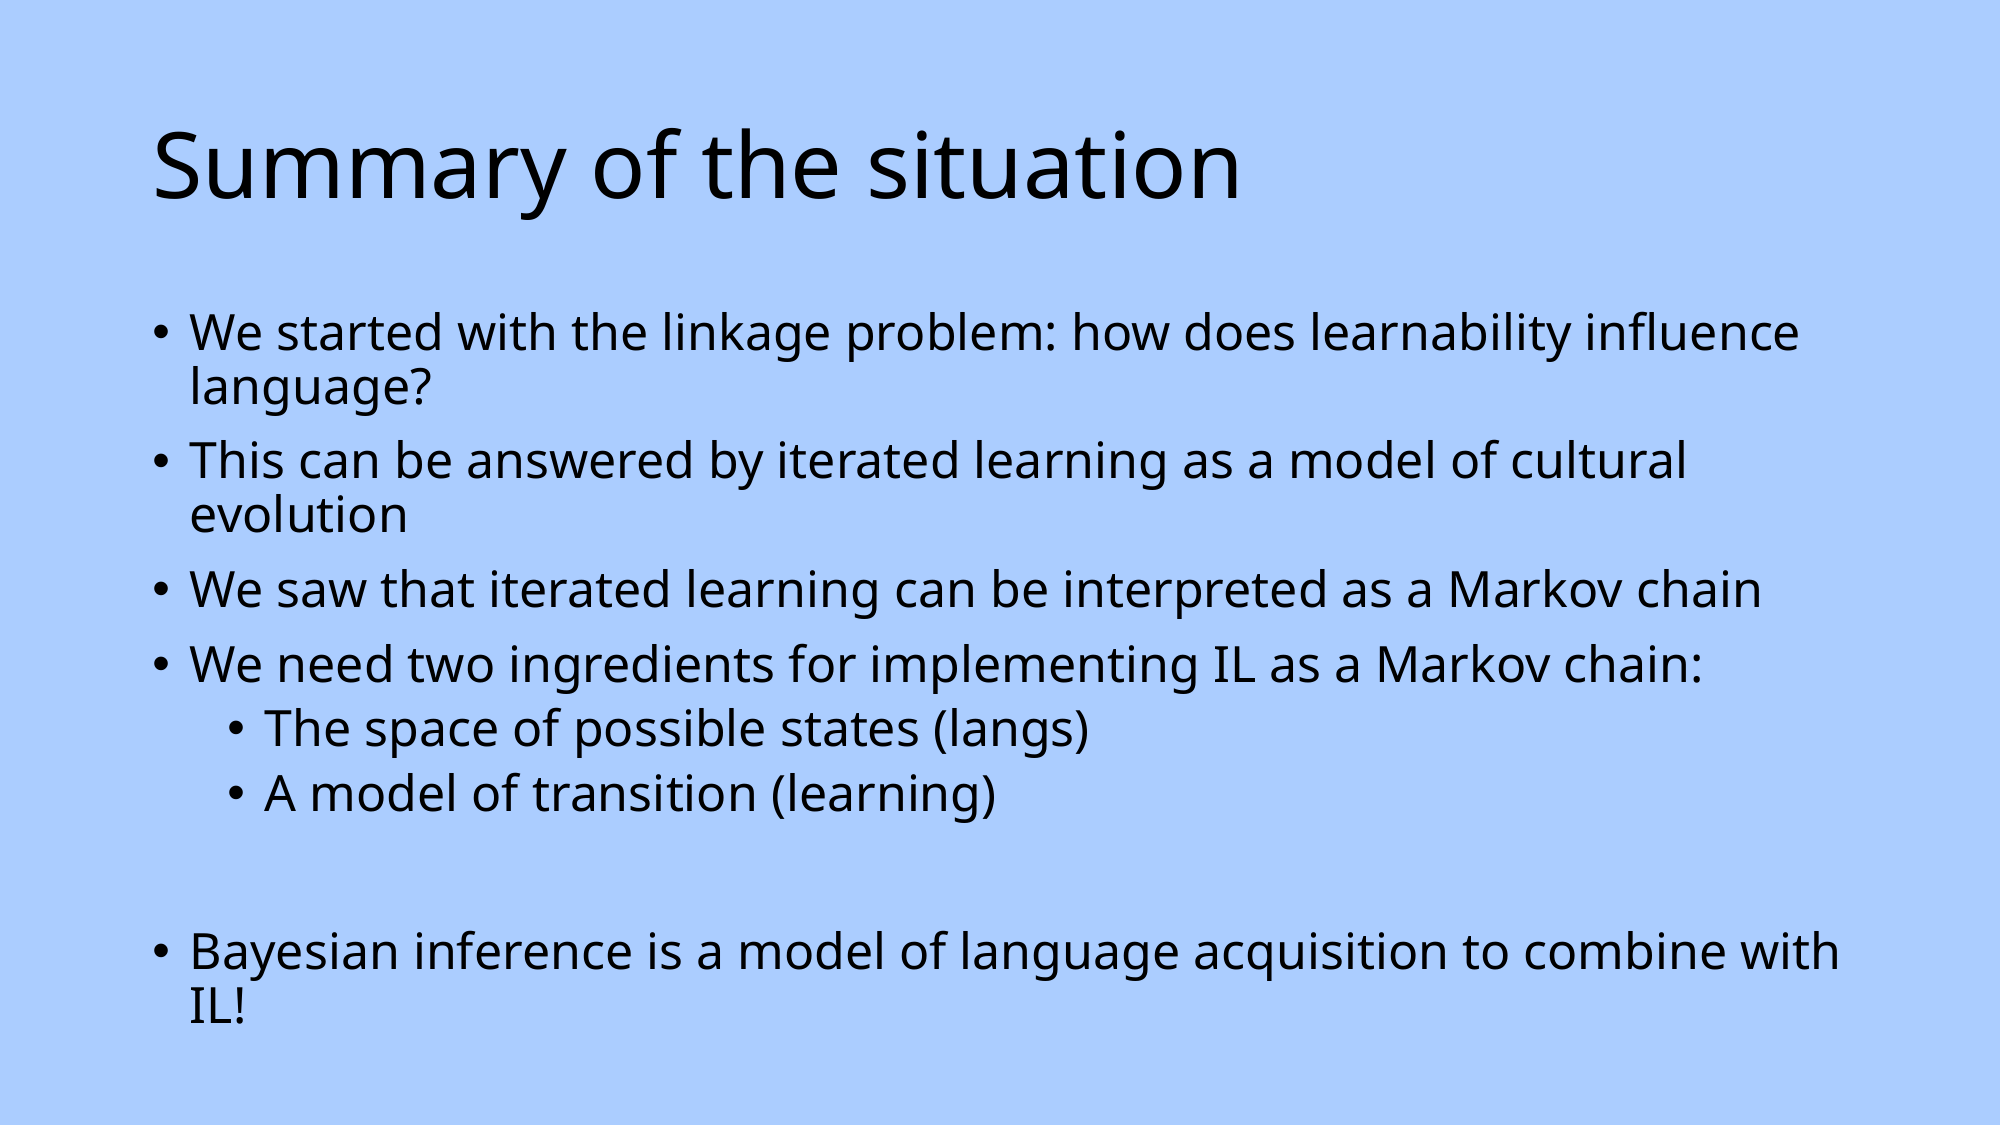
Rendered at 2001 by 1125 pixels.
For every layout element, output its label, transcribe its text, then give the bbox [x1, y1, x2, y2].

title Summary of the situation [137, 59, 1863, 278]
list We started with the linkage problem: how does learnability influence language? This can be answered by iterated learning as a model of cultural evolution We saw that iterated learning can be interpreted as a Markov chain We need two ingredients for implementing IL as a Markov chain: The space of possible states (langs) A model of transition (learning) Bayesian inference is a model of language acquisition to combine with IL! [137, 299, 1863, 1014]
